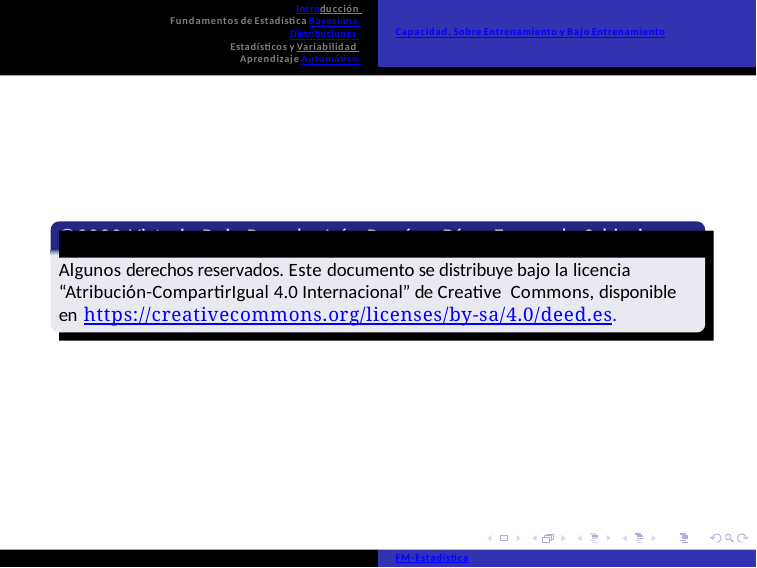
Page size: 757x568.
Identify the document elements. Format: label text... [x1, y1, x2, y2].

text_box [377, 0, 756, 67]
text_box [50, 230, 714, 342]
text_box [0, 0, 377, 67]
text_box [0, 549, 757, 568]
text_box [50, 221, 706, 230]
text_box ©2023 Victoria Ruiz Parrado, Iván Ramírez Díaz, Emanuele Schiavi. [59, 224, 659, 229]
text_box Capacidad, Sobre Entrenamiento y Bajo Entrenamiento [393, 23, 686, 38]
text_box Introducción Fundamentos de Estadística Bayesiana. Distribuciones Estadísticos y Variabilidad Aprendizaje Automático. [155, 0, 363, 65]
text_box [0, 67, 756, 76]
